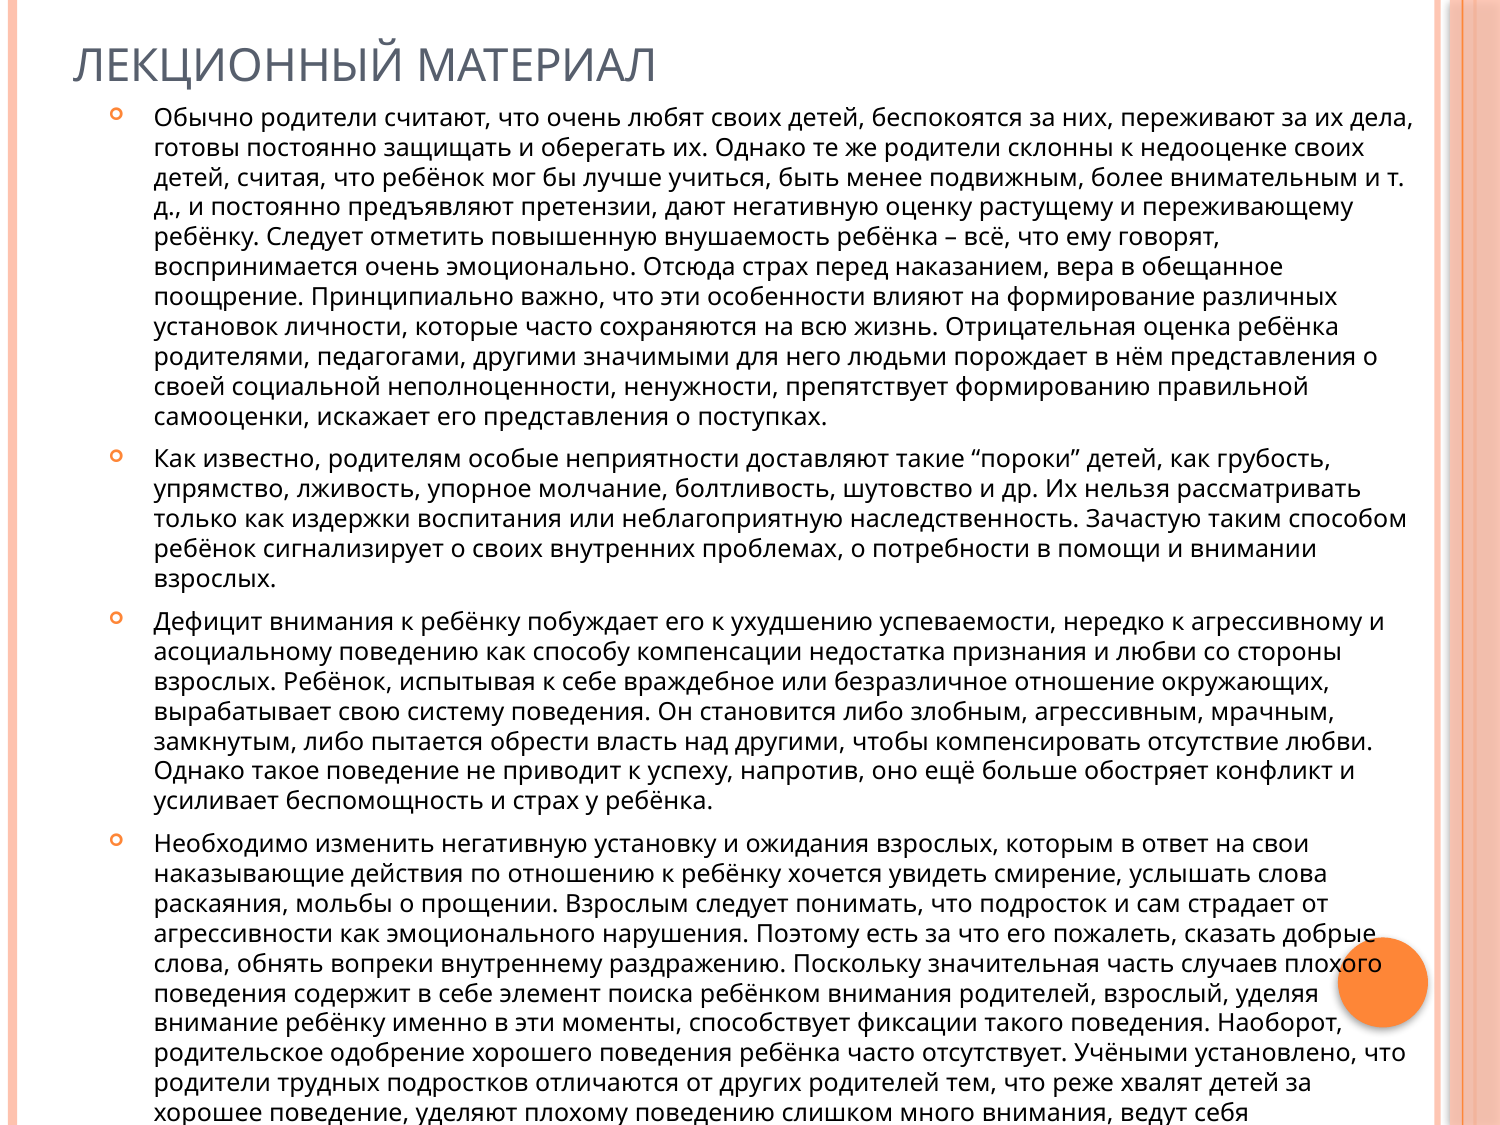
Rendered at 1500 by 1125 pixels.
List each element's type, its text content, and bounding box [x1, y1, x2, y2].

list Обычно родители считают, что очень любят своих детей, беспокоятся за них, переживают за их дела, готовы постоянно защищать и оберегать их. Однако те же родители склонны к недооценке своих детей, считая, что ребёнок мог бы лучше учиться, быть менее подвижным, более внимательным и т. д., и постоянно предъявляют претензии, дают негативную оценку растущему и переживающему ребёнку. Следует отметить повышенную внушаемость ребёнка – всё, что ему говорят, воспринимается очень эмоционально. Отсюда страх перед наказанием, вера в обещанное поощрение. Принципиально важно, что эти особенности влияют на формирование различных установок личности, которые часто сохраняются на всю жизнь. Отрицательная оценка ребёнка родителями, педагогами, другими значимыми для него людьми порождает в нём представления о своей социальной неполноценности, ненужности, препятствует формированию правильной самооценки, искажает его представления о поступках. Как известно, родителям особые неприятности доставляют такие “пороки” детей, как грубость, упрямство, лживость, упорное молчание, болтливость, шутовство и др. Их нельзя рассматривать только как издержки воспитания или неблагоприятную наследственность. Зачастую таким способом ребёнок сигнализирует о своих внутренних проблемах, о потребности в помощи и внимании взрослых. Дефицит внимания к ребёнку побуждает его к ухудшению успеваемости, нередко к агрессивному и асоциальному поведению как способу компенсации недостатка признания и любви со стороны взрослых. Ребёнок, испытывая к себе враждебное или безразличное отношение окружающих, вырабатывает свою систему поведения. Он становится либо злобным, агрессивным, мрачным, замкнутым, либо пытается обрести власть над другими, чтобы компенсировать отсутствие любви. Однако такое поведение не приводит к успеху, напротив, оно ещё больше обостряет конфликт и усиливает беспомощность и страх у ребёнка. Необходимо изменить негативную установку и ожидания взрослых, которым в ответ на свои наказывающие действия по отношению к ребёнку хочется увидеть смирение, услышать слова раскаяния, мольбы о прощении. Взрослым следует понимать, что подросток и сам страдает от агрессивности как эмоционального нарушения. Поэтому есть за что его пожалеть, сказать добрые слова, обнять вопреки внутреннему раздражению. Поскольку значительная часть случаев плохого поведения содержит в себе элемент поиска ребёнком внимания родителей, взрослый, уделяя внимание ребёнку именно в эти моменты, способствует фиксации такого поведения. Наоборот, родительское одобрение хорошего поведения ребёнка часто отсутствует. Учёными установлено, что родители трудных подростков отличаются от других родителей тем, что реже хвалят детей за хорошее поведение, уделяют плохому поведению слишком много внимания, ведут себя непоследовательно. [93, 93, 1432, 966]
title Лекционный материал [58, 23, 1284, 164]
